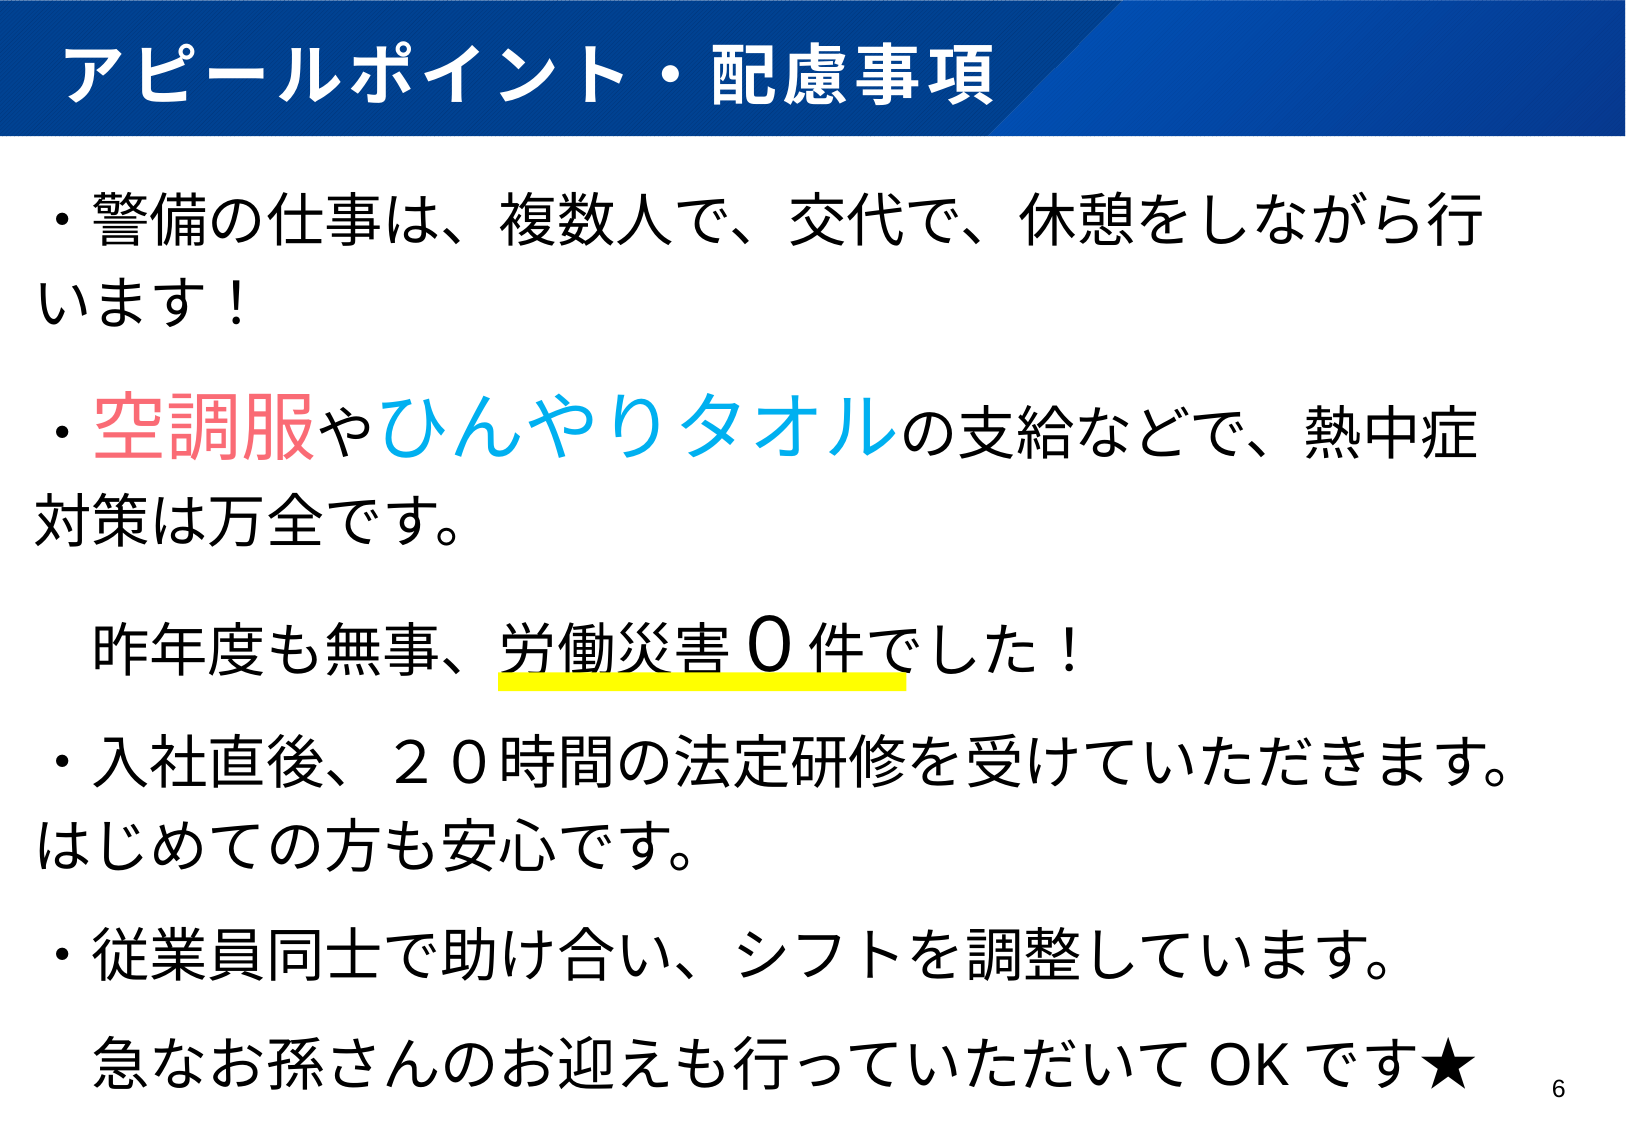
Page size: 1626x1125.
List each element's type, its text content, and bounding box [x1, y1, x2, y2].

text_box [497, 671, 907, 692]
slide_number 6 [1462, 1072, 1566, 1118]
text_box ・警備の仕事は、複数人で、交代で、休憩をしながら行います！ ・空調服やひんやりタオルの支給などで、熱中症対策は万全です。 昨年度も無事、労働災害０件でした！ ・入社直後、２０時間の法定研修を受けていただきます。はじめての方も安心です。 ・従業員同士で助け合い、シフトを調整しています。 急なお孫さんのお迎えも行っていただいてOKです★ [18, 161, 1549, 1105]
title アピールポイント・配慮事項 [0, 0, 1625, 136]
